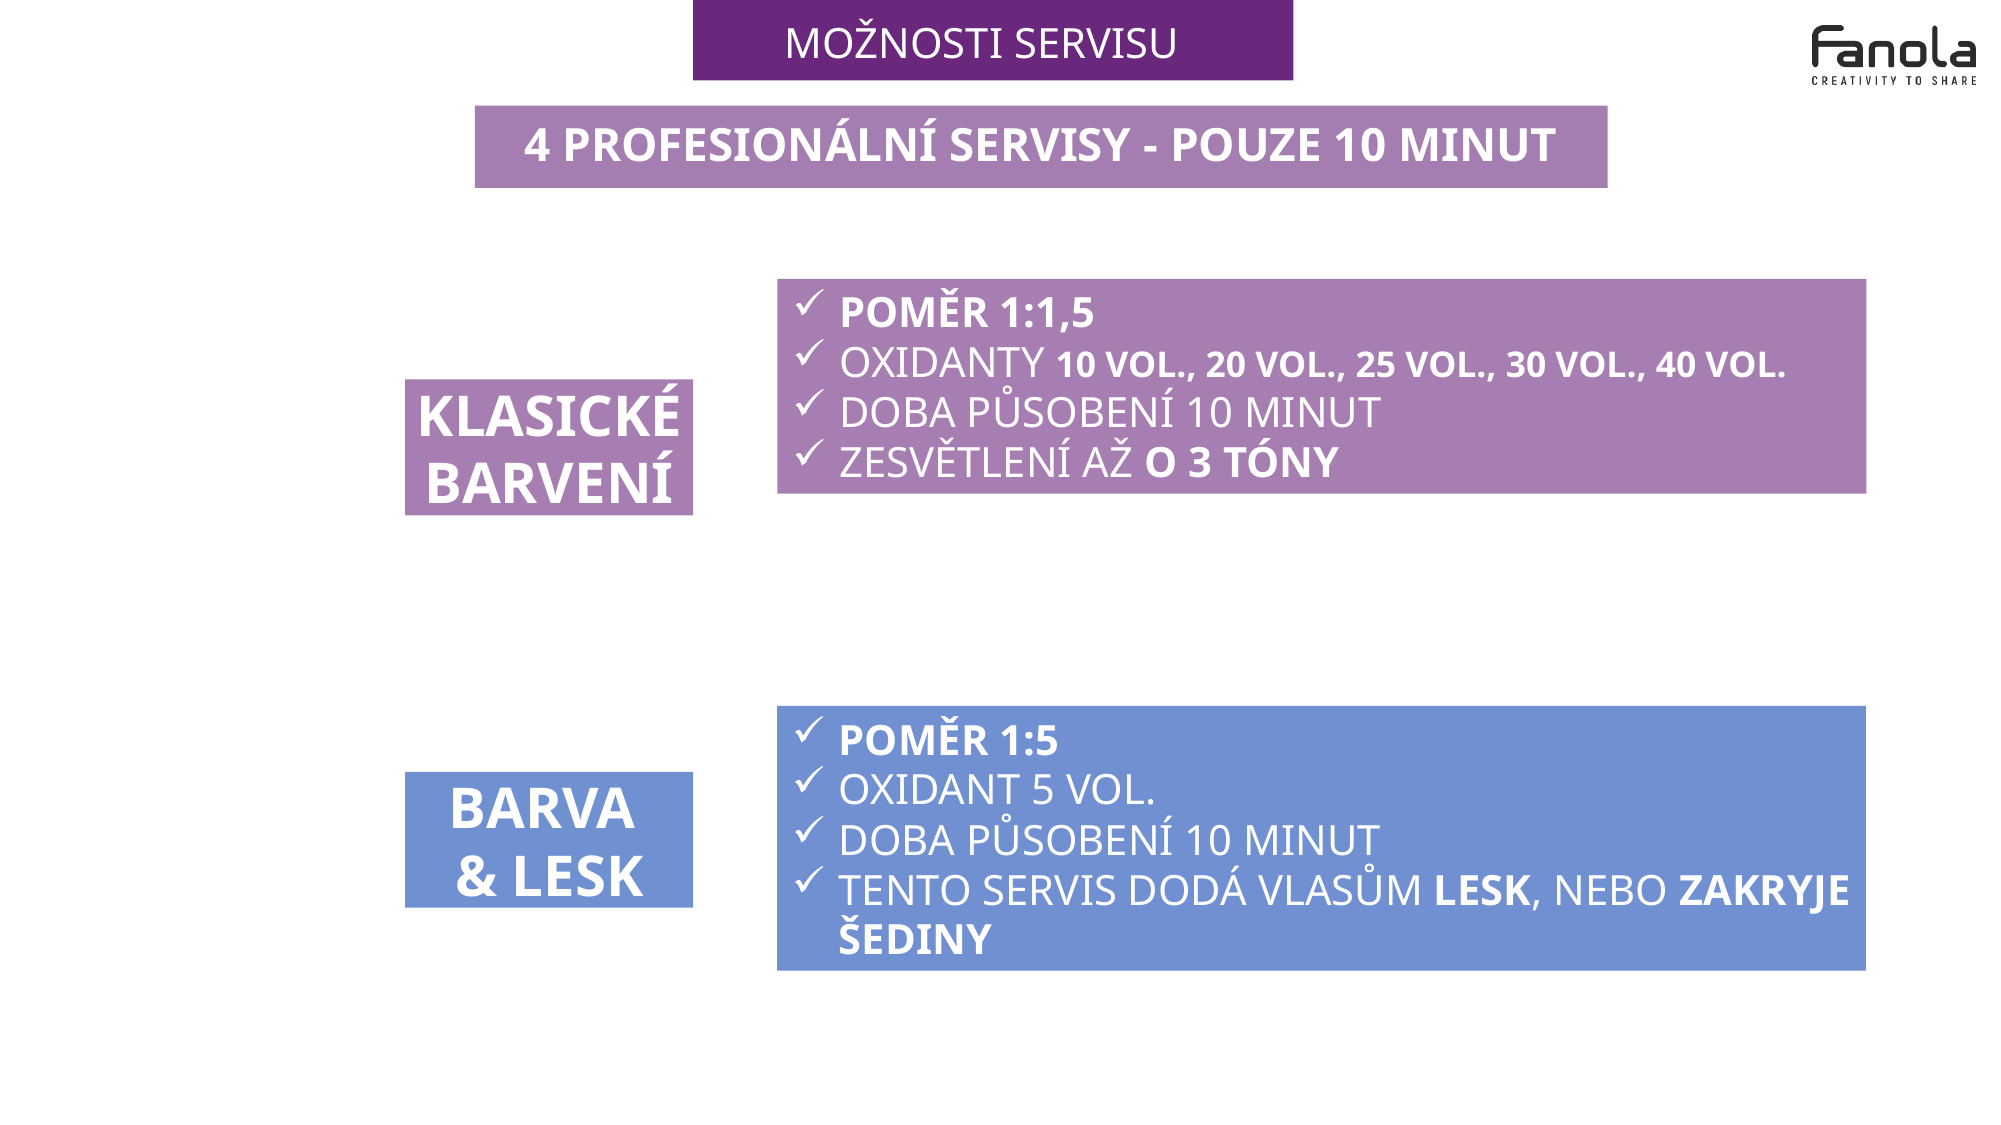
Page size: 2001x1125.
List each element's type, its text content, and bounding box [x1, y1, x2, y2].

text_box BARVA & LESK [405, 771, 694, 908]
text_box KLASICKÉ BARVENÍ [405, 379, 694, 516]
text_box 4 PROFESIONÁLNÍ SERVISY - POUZE 10 MINUT [474, 105, 1608, 188]
text_box POMĚR 1:5 OXIDANT 5 VOL. DOBA PŮSOBENÍ 10 MINUT TENTO SERVIS DODÁ VLASŮM LESK, NEBO ZAKRYJE ŠEDINY [777, 705, 1866, 971]
text_box MOŽNOSTI SERVISU [699, 17, 1264, 72]
picture [1812, 25, 1976, 85]
text_box POMĚR 1:1,5 OXIDANTY 10 VOL., 20 VOL., 25 VOL., 30 VOL., 40 VOL. DOBA PŮSOBENÍ 10 MINUT ZESVĚTLENÍ AŽ O 3 TÓNY [777, 278, 1867, 494]
text_box [693, 0, 1294, 81]
